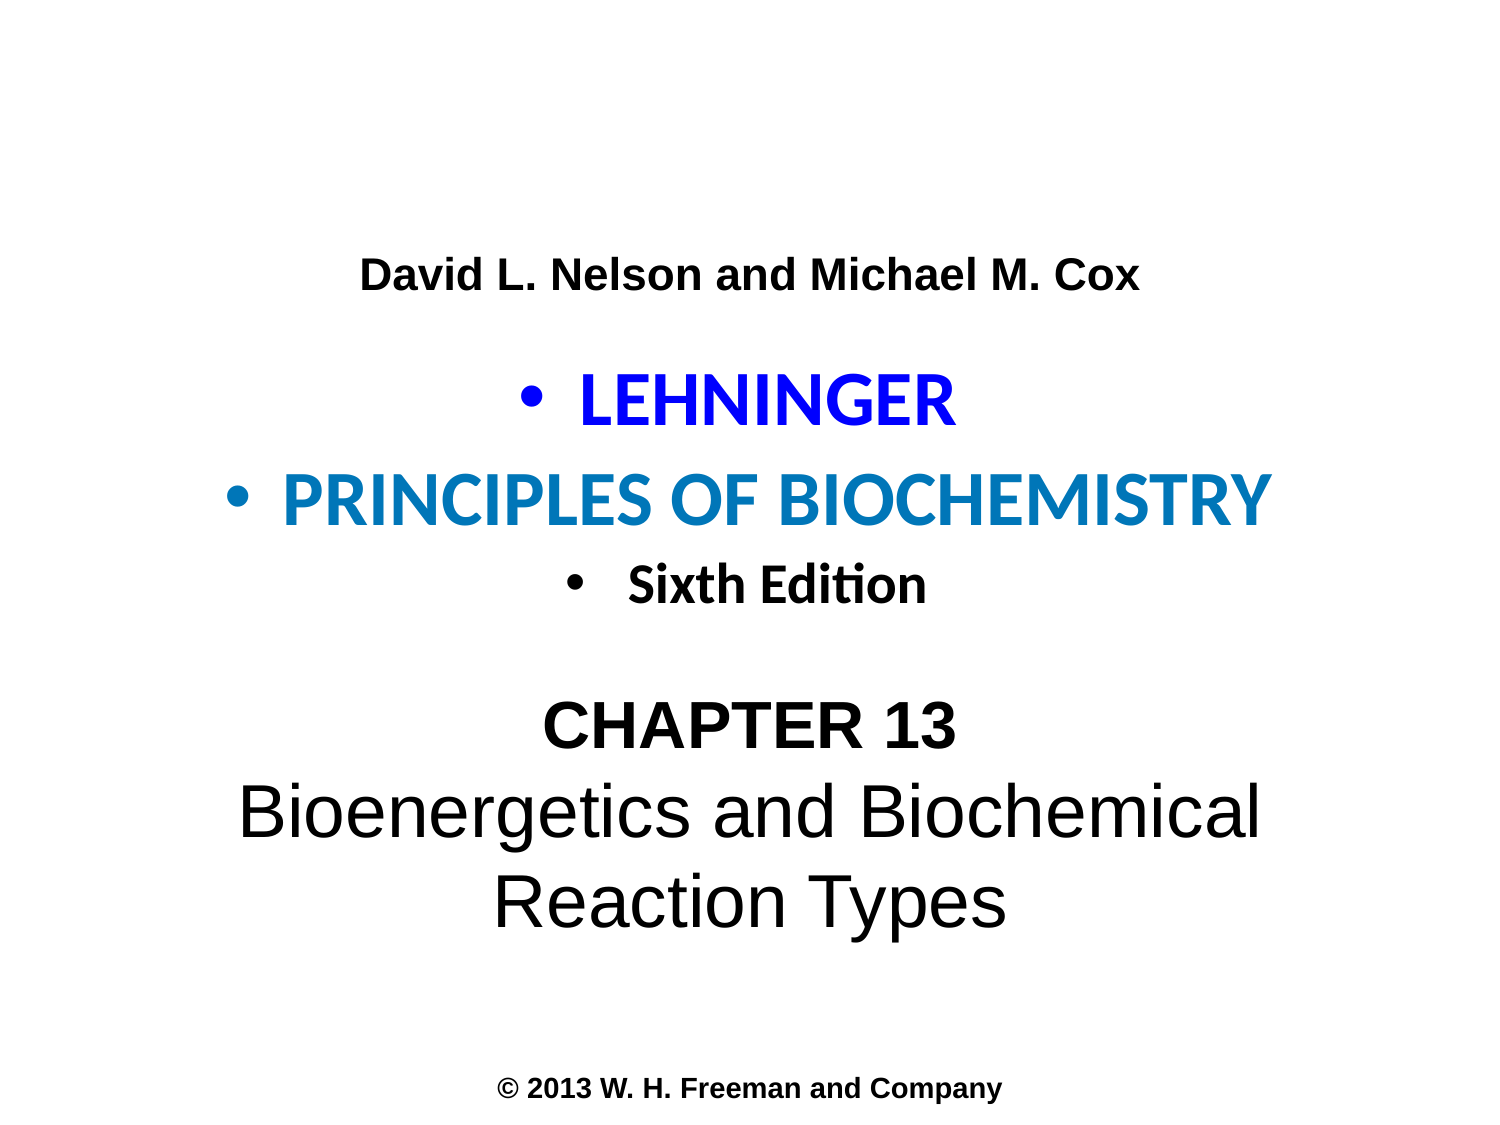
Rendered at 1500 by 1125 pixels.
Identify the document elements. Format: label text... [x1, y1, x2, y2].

text_box David L. Nelson and Michael M. Cox [0, 237, 1500, 308]
list LEHNINGER PRINCIPLES OF BIOCHEMISTRY Sixth Edition [0, 350, 1500, 625]
text_box CHAPTER 13 Bioenergetics and Biochemical Reaction Types [68, 674, 1432, 988]
text_box © 2013 W. H. Freeman and Company [0, 1062, 1500, 1113]
